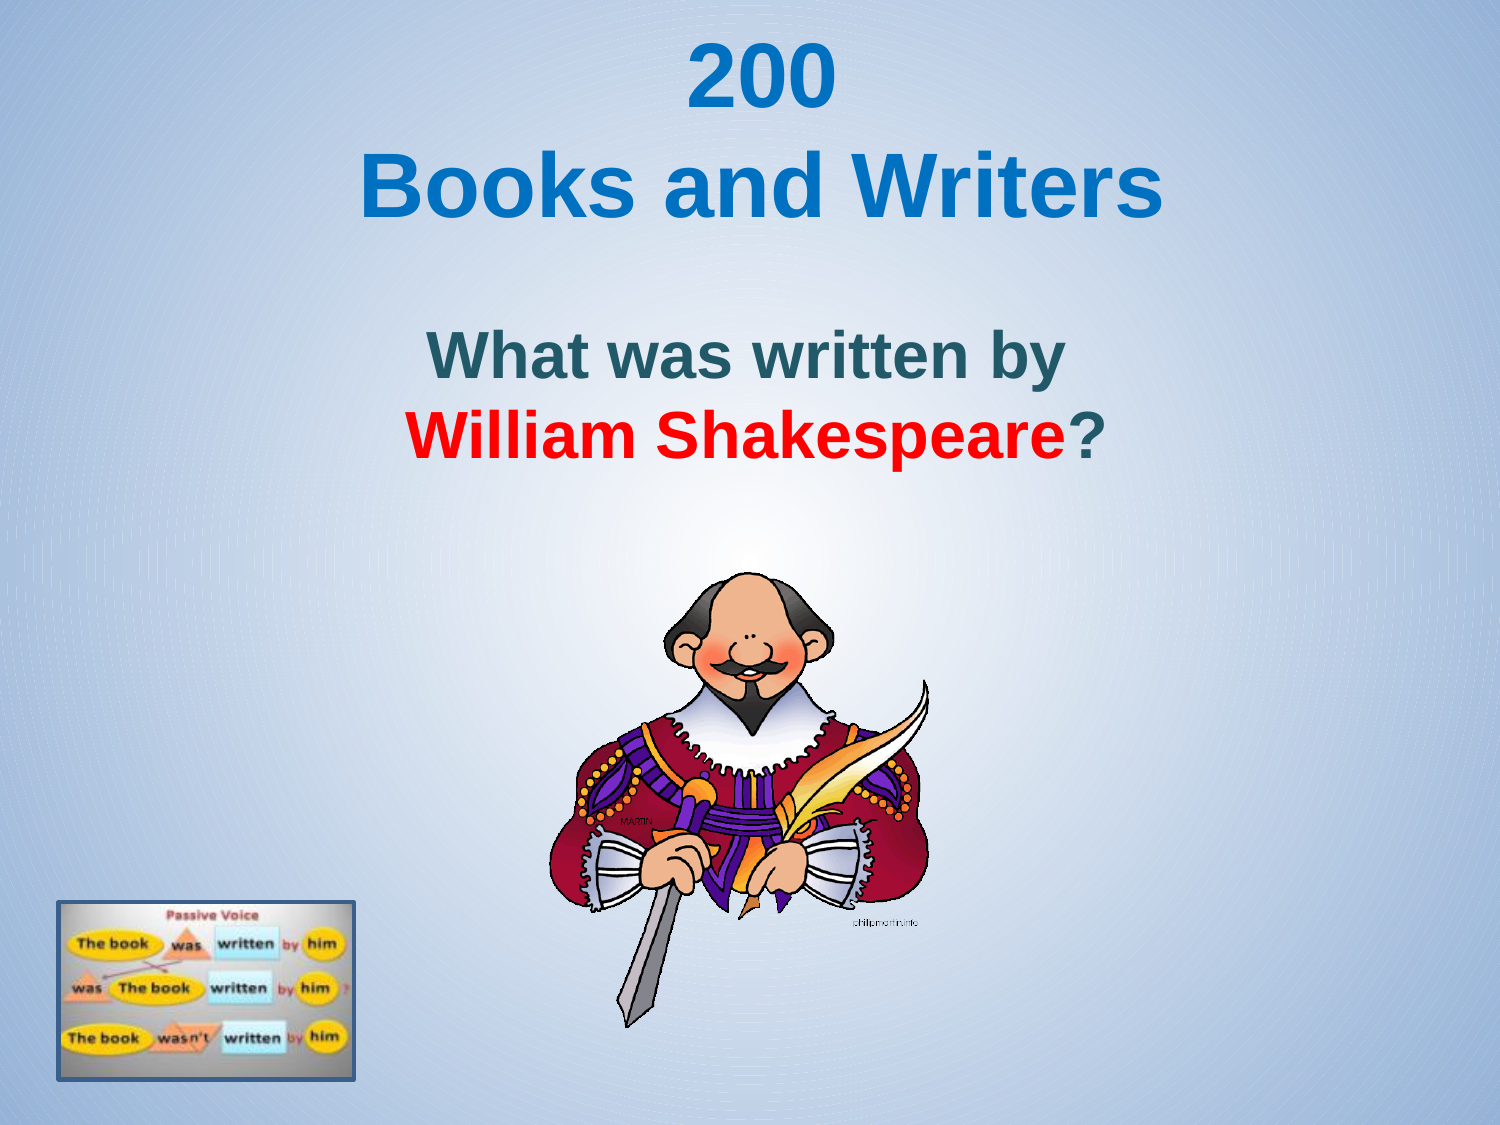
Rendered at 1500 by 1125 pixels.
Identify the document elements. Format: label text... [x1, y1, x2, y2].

text_box What was written by William Shakespeare? [390, 304, 1123, 580]
text_box [56, 900, 356, 1082]
picture [538, 562, 939, 1034]
text_box 200 Books and Writers [124, 87, 1400, 275]
